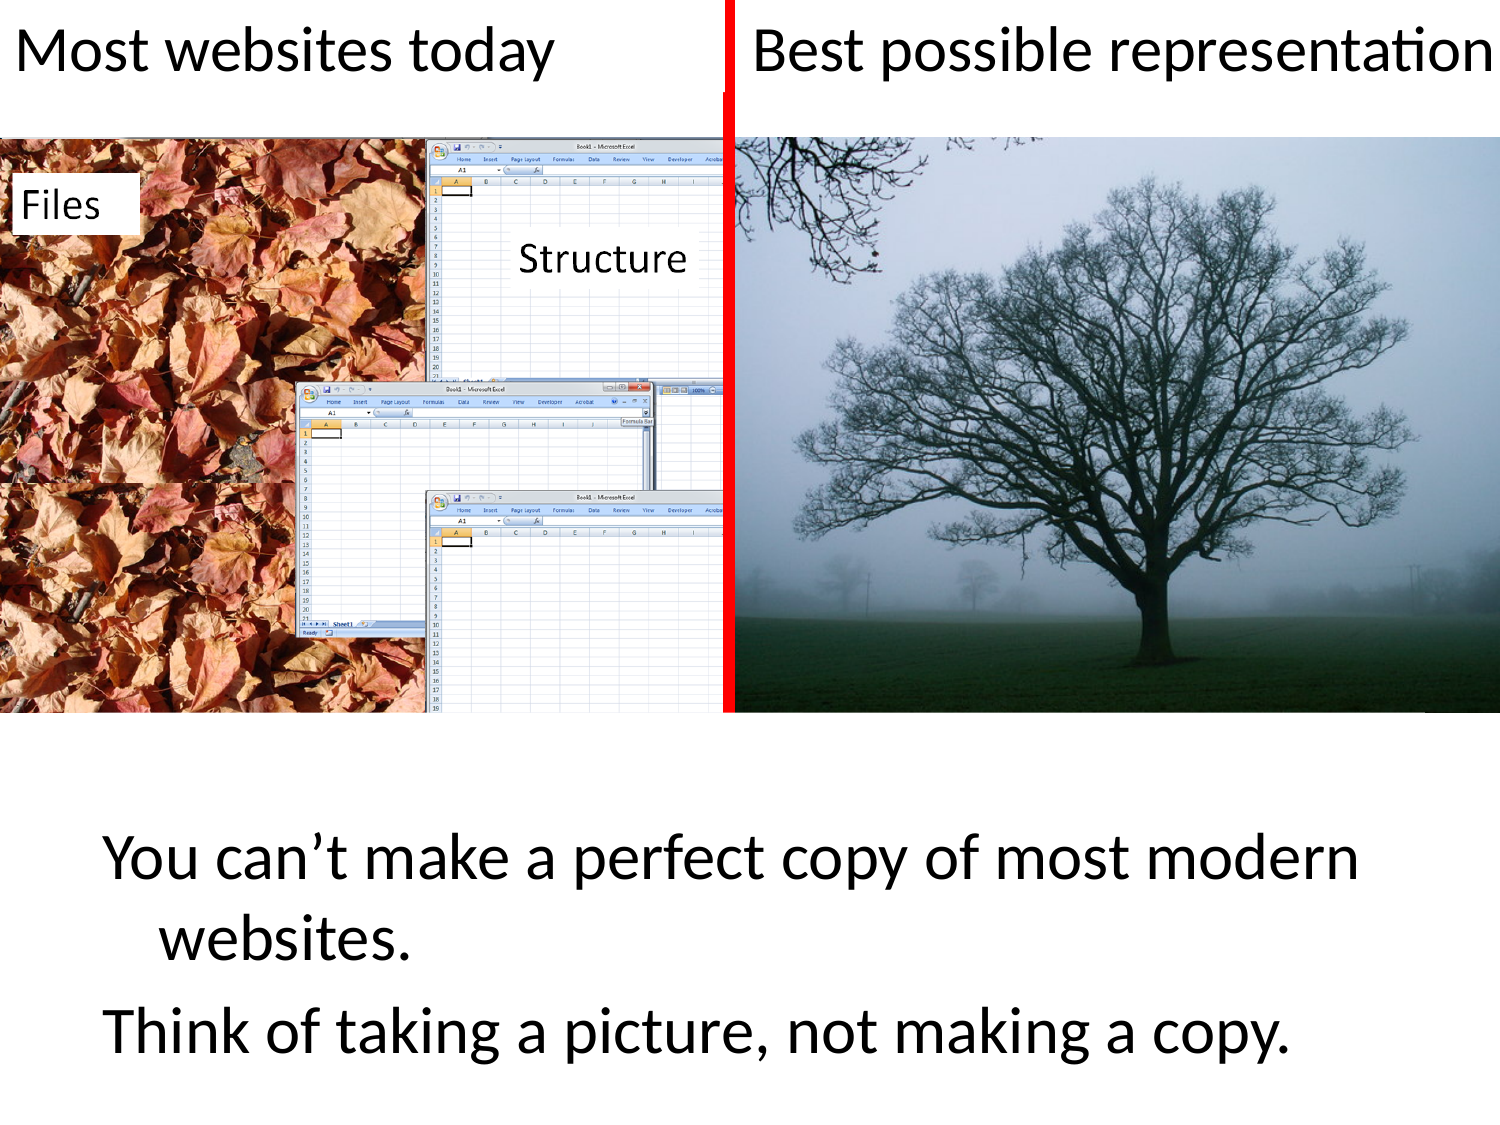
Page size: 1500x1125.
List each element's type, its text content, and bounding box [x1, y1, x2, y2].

list You can’t make a perfect copy of most modern websites. Think of taking a picture, not making a copy. [87, 722, 1425, 1125]
text_box Best possible representation [737, 0, 1500, 93]
picture [0, 137, 1500, 713]
text_box [723, 0, 735, 135]
text_box Most websites today [0, 0, 725, 93]
